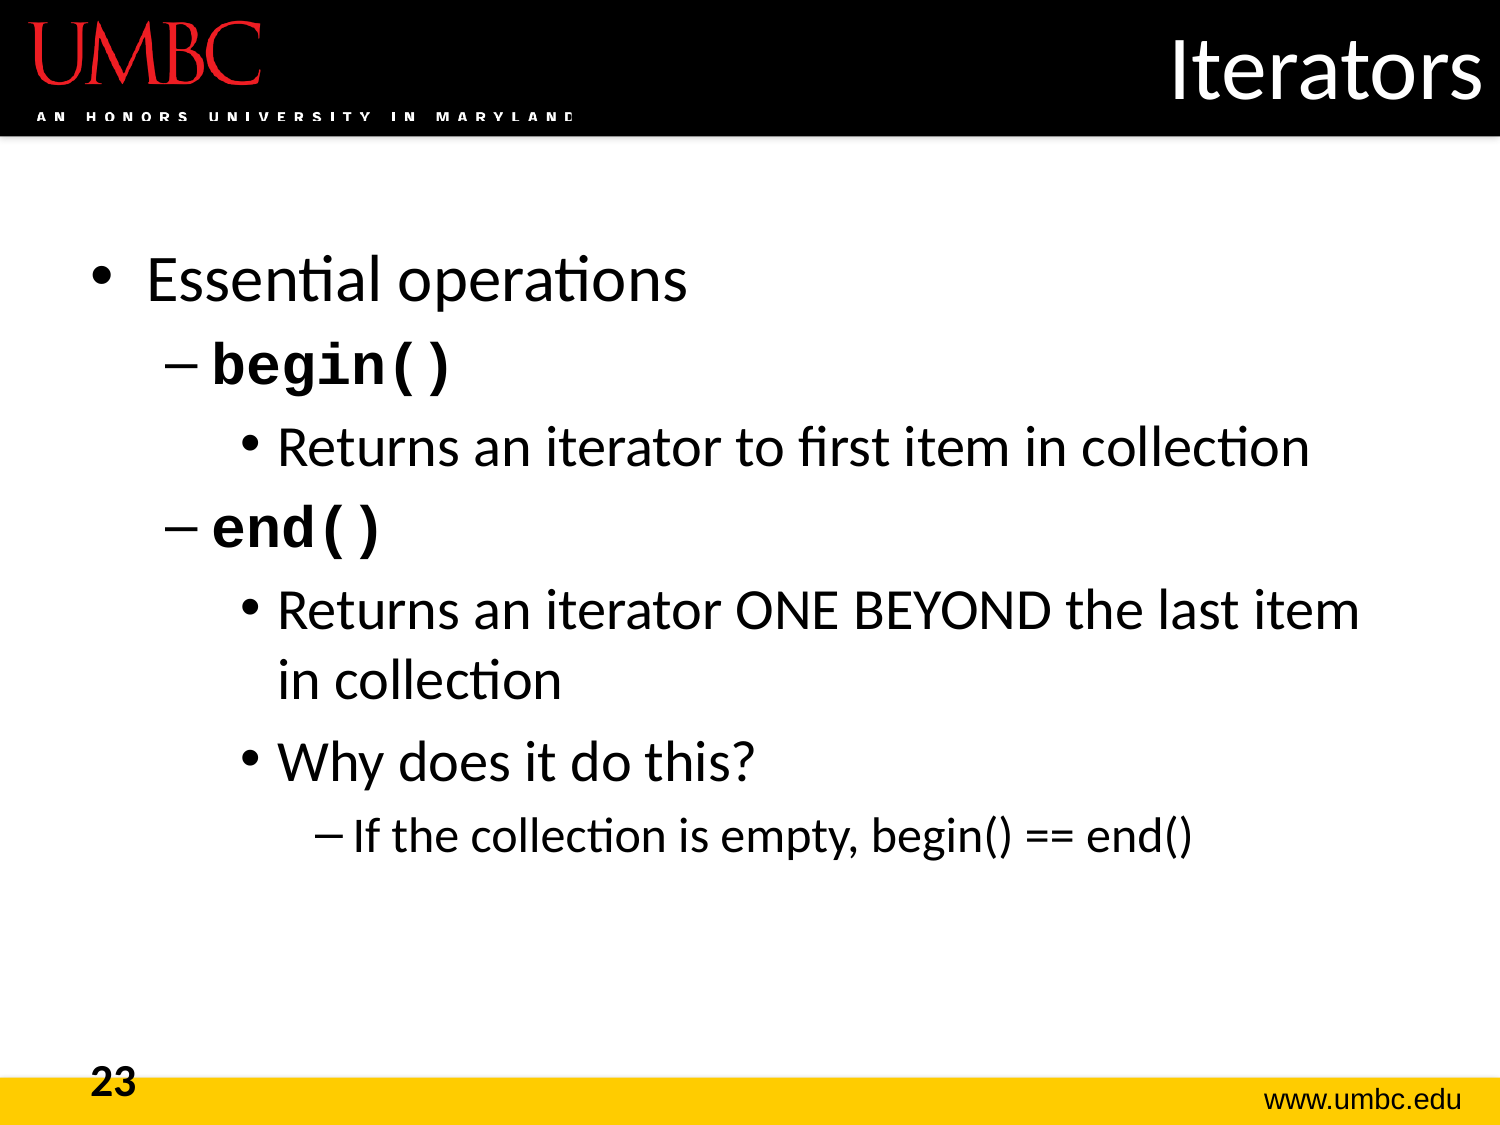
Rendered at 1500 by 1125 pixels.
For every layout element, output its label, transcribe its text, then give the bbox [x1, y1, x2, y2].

slide_number 23 [75, 1042, 425, 1103]
list Essential operations begin() Returns an iterator to first item in collection end() Returns an iterator ONE BEYOND the last item in collection Why does it do this? If the collection is empty, begin() == end() [75, 226, 1425, 1005]
title Iterators [150, 0, 1500, 188]
